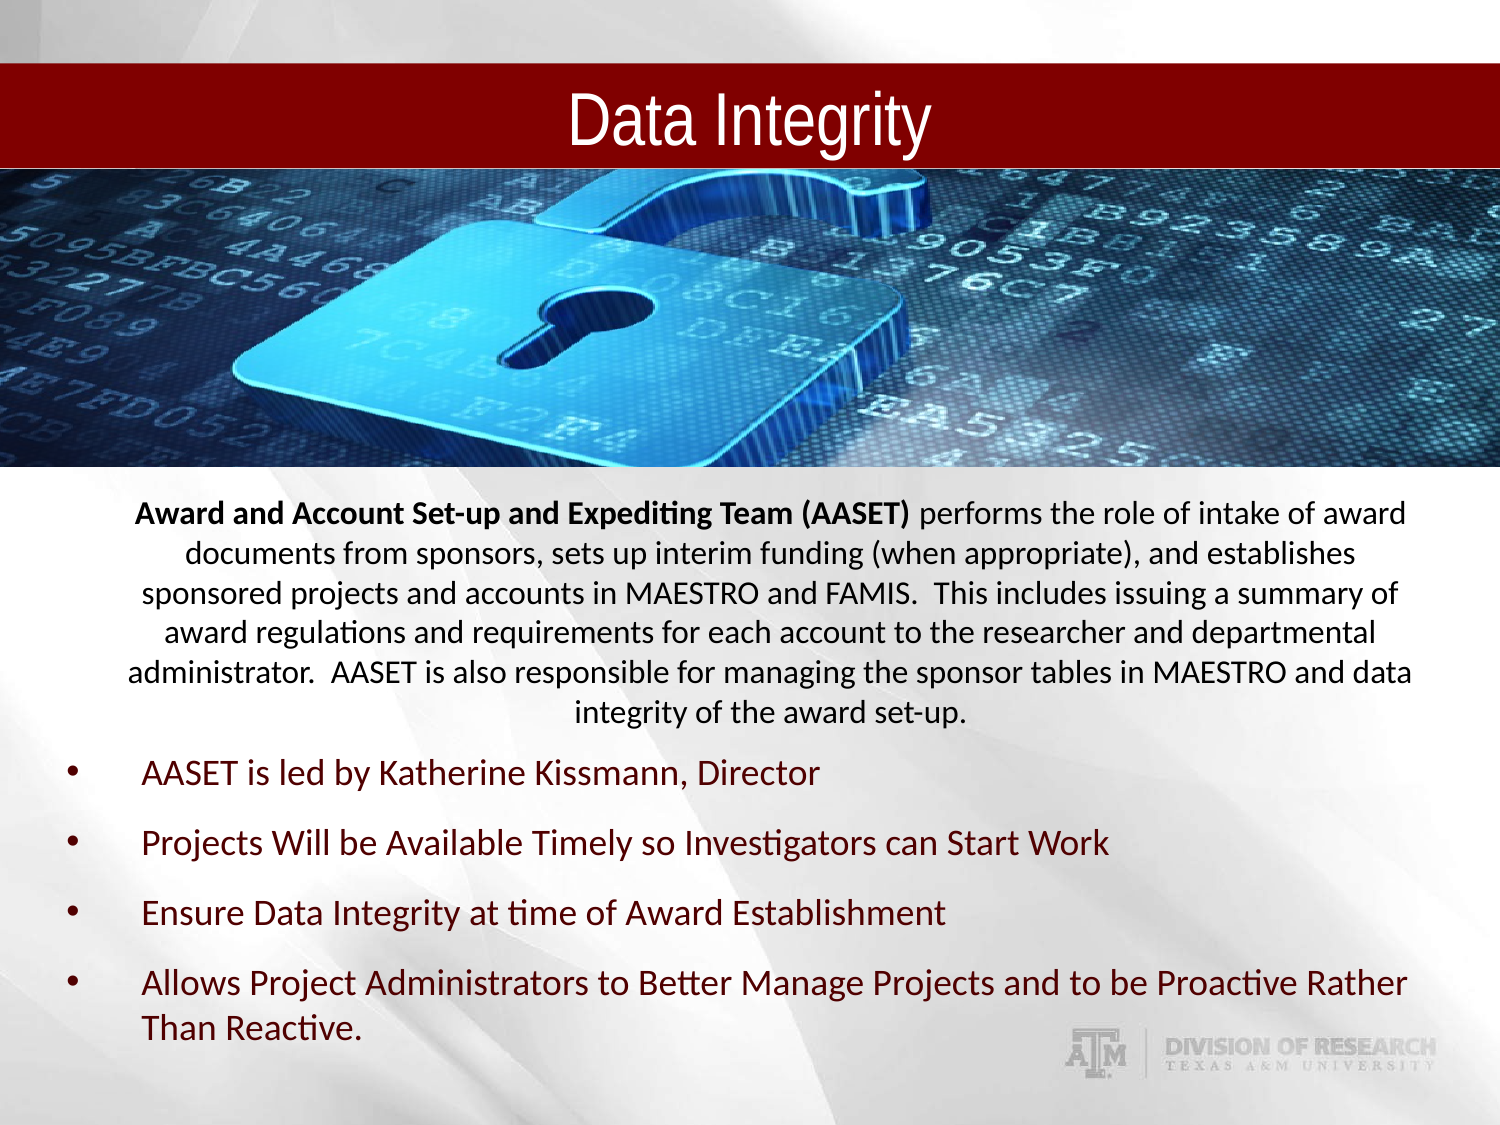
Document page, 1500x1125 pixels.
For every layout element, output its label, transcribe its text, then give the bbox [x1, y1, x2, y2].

picture [0, 169, 1500, 1125]
text_box Award and Account Set-up and Expediting Team (AASET) performs the role of intake of award documents from sponsors, sets up interim funding (when appropriate), and establishes sponsored projects and accounts in MAESTRO and FAMIS. This includes issuing a summary of award regulations and requirements for each account to the researcher and departmental administrator. AASET is also responsible for managing the sponsor tables in MAESTRO and data integrity of the award set-up. [96, 483, 1447, 738]
text_box AASET is led by Katherine Kissmann, Director Projects Will be Available Timely so Investigators can Start Work Ensure Data Integrity at time of Award Establishment Allows Project Administrators to Better Manage Projects and to be Proactive Rather Than Reactive. [51, 740, 1449, 1125]
picture [0, 0, 1500, 63]
text_box Data Integrity [0, 63, 1500, 168]
